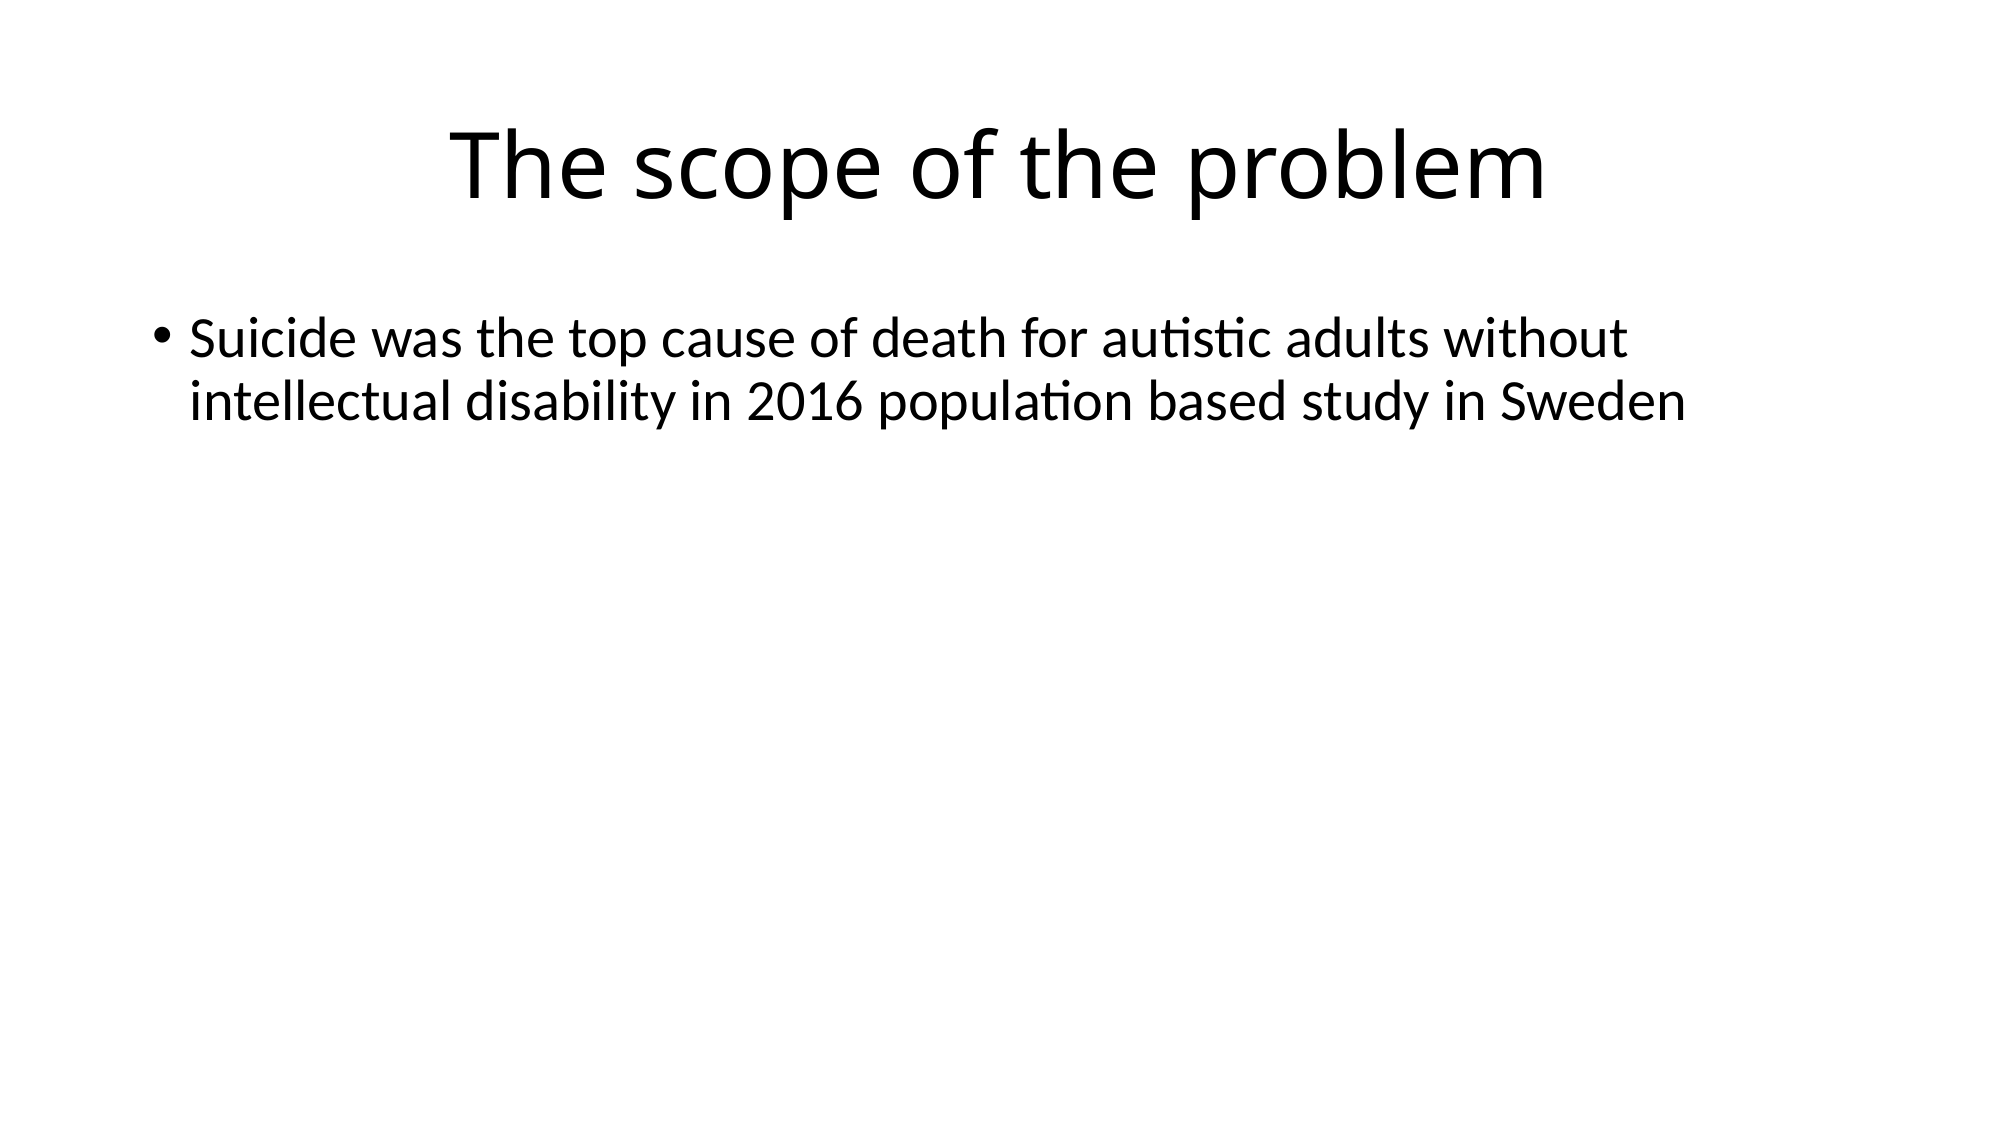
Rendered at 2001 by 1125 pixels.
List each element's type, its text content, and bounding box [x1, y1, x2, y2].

title The scope of the problem [137, 59, 1863, 278]
list Suicide was the top cause of death for autistic adults without intellectual disability in 2016 population based study in Sweden [137, 299, 1863, 1014]
